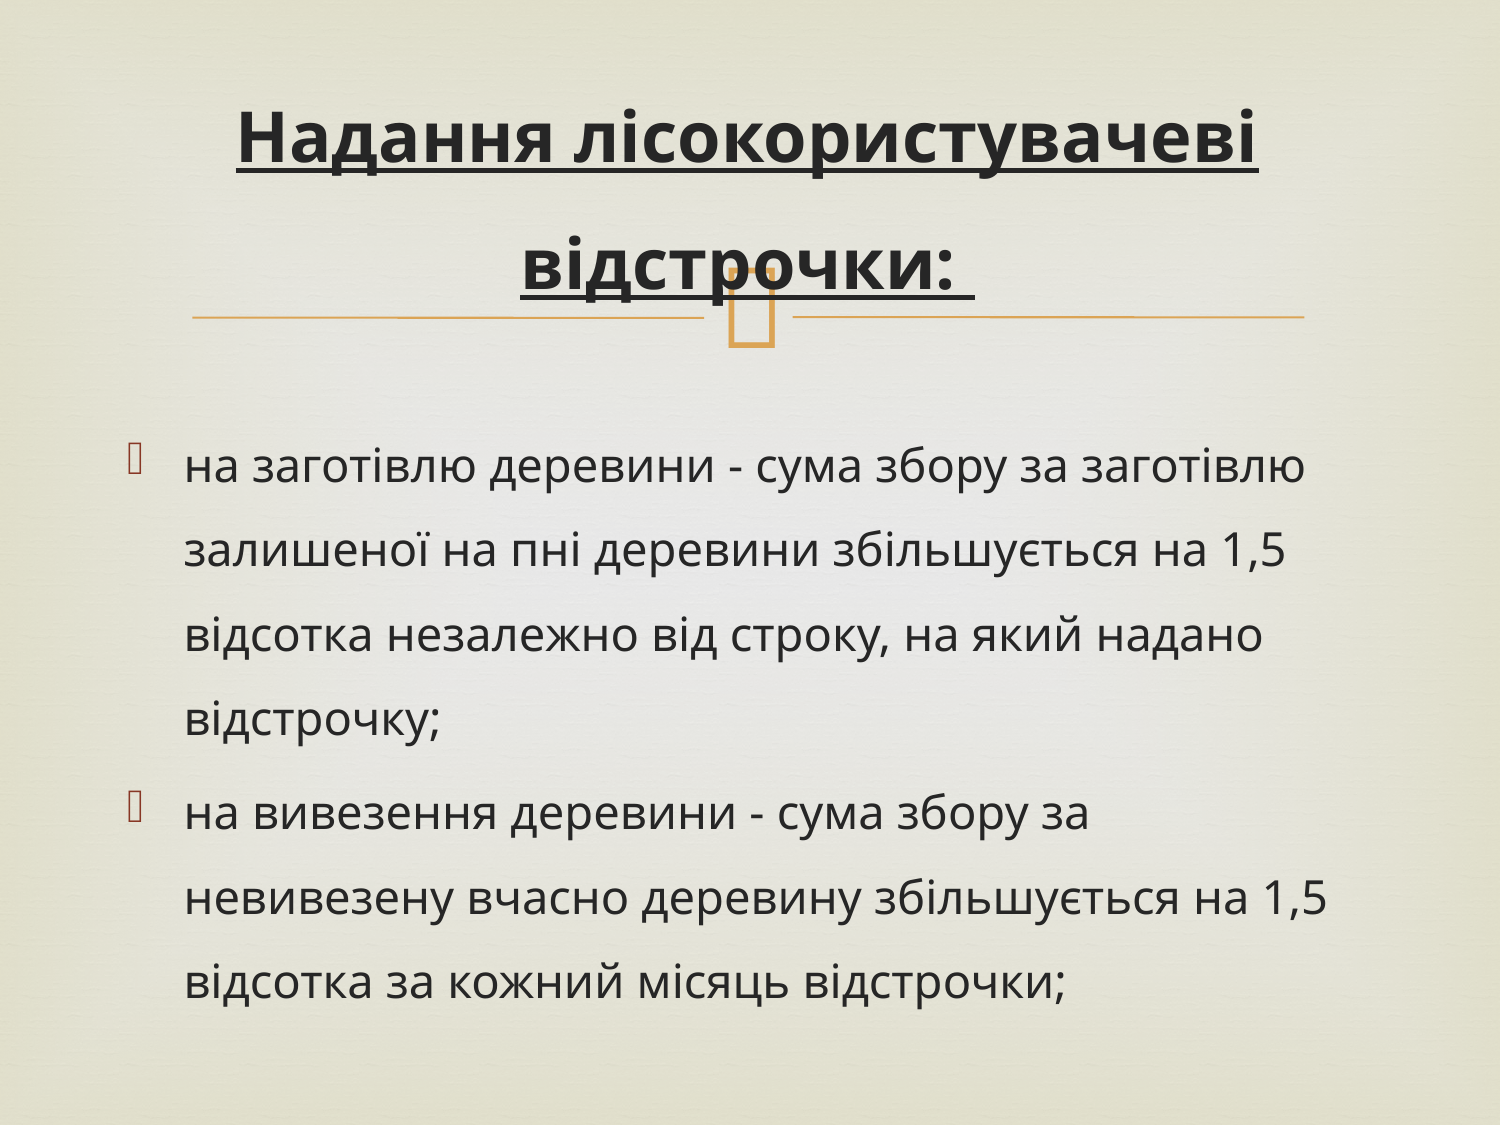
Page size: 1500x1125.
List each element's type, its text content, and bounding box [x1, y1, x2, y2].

list Надання лісокористувачеві відстрочки: на заготівлю деревини - сума збору за заготівлю залишеної на пні деревини збільшується на 1,5 відсотка незалежно від строку, на який надано відстрочку; на вивезення деревини - сума збору за невивезену вчасно деревину збільшується на 1,5 відсотка за кожний місяць відстрочки; [112, 42, 1383, 1024]
